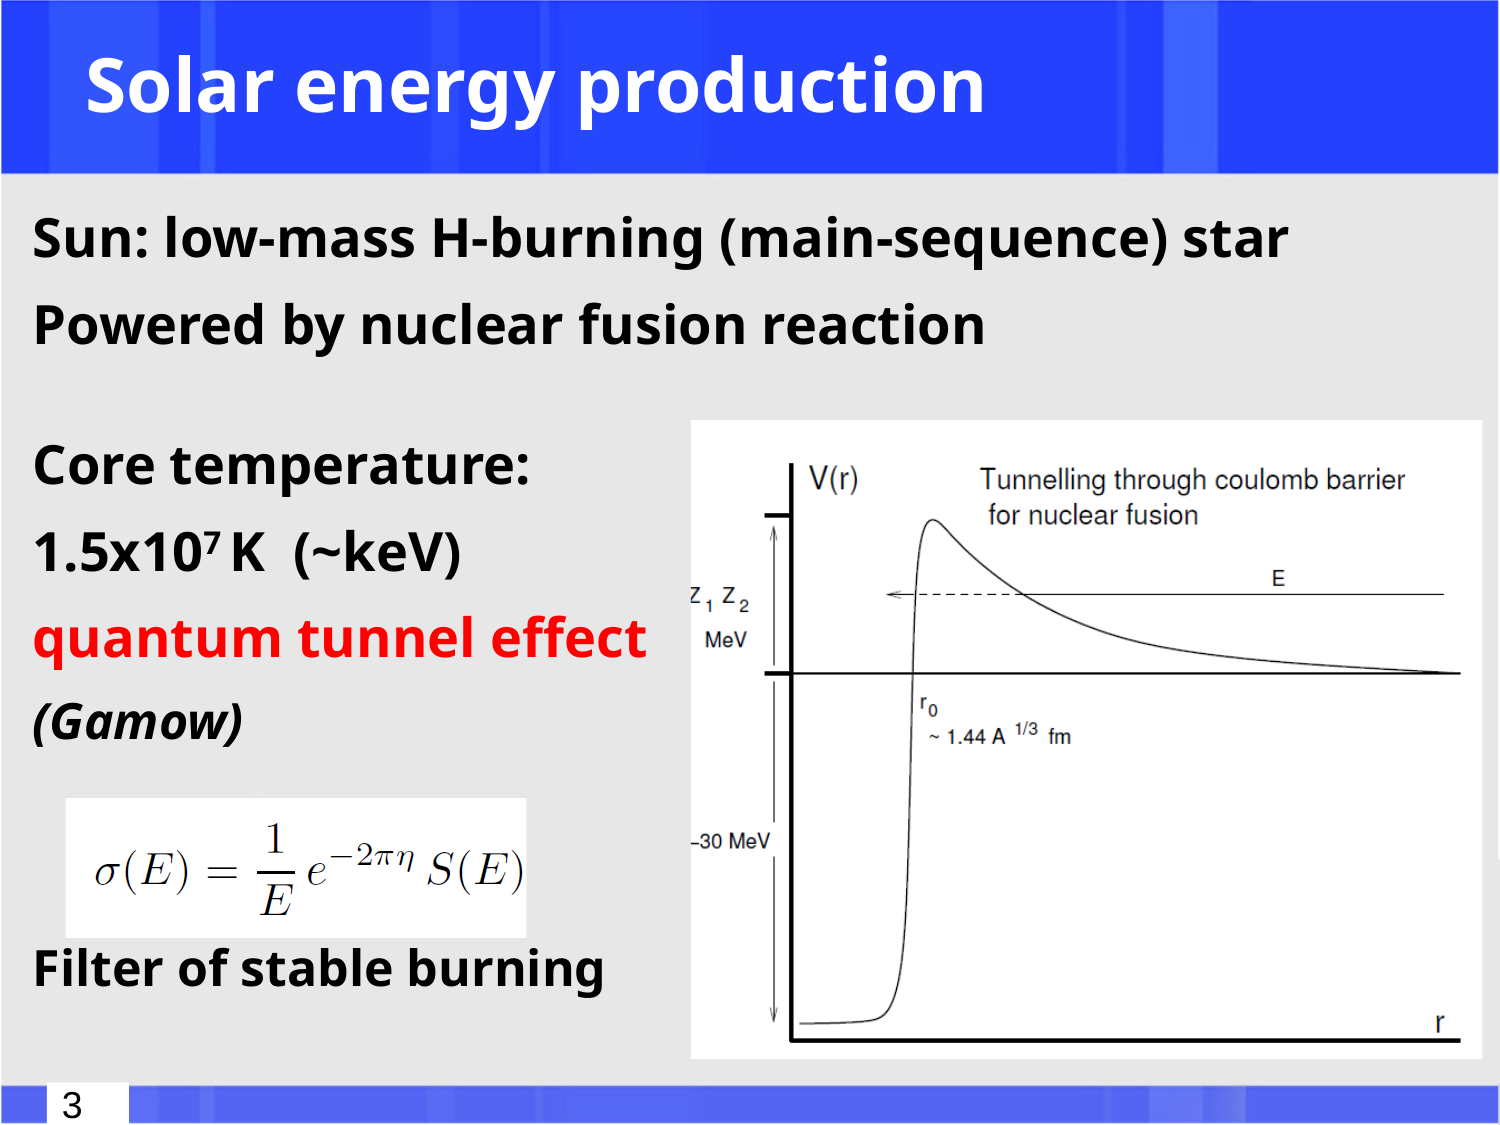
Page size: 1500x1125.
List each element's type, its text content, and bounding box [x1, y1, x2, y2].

picture [0, 0, 1500, 1125]
list Sun: low-mass H-burning (main-sequence) star Powered by nuclear fusion reaction Core temperature: 1.5x107 K (~keV) quantum tunnel effect (Gamow) Filter of stable burning [17, 196, 1483, 1071]
title Solar energy production [70, 23, 1436, 141]
